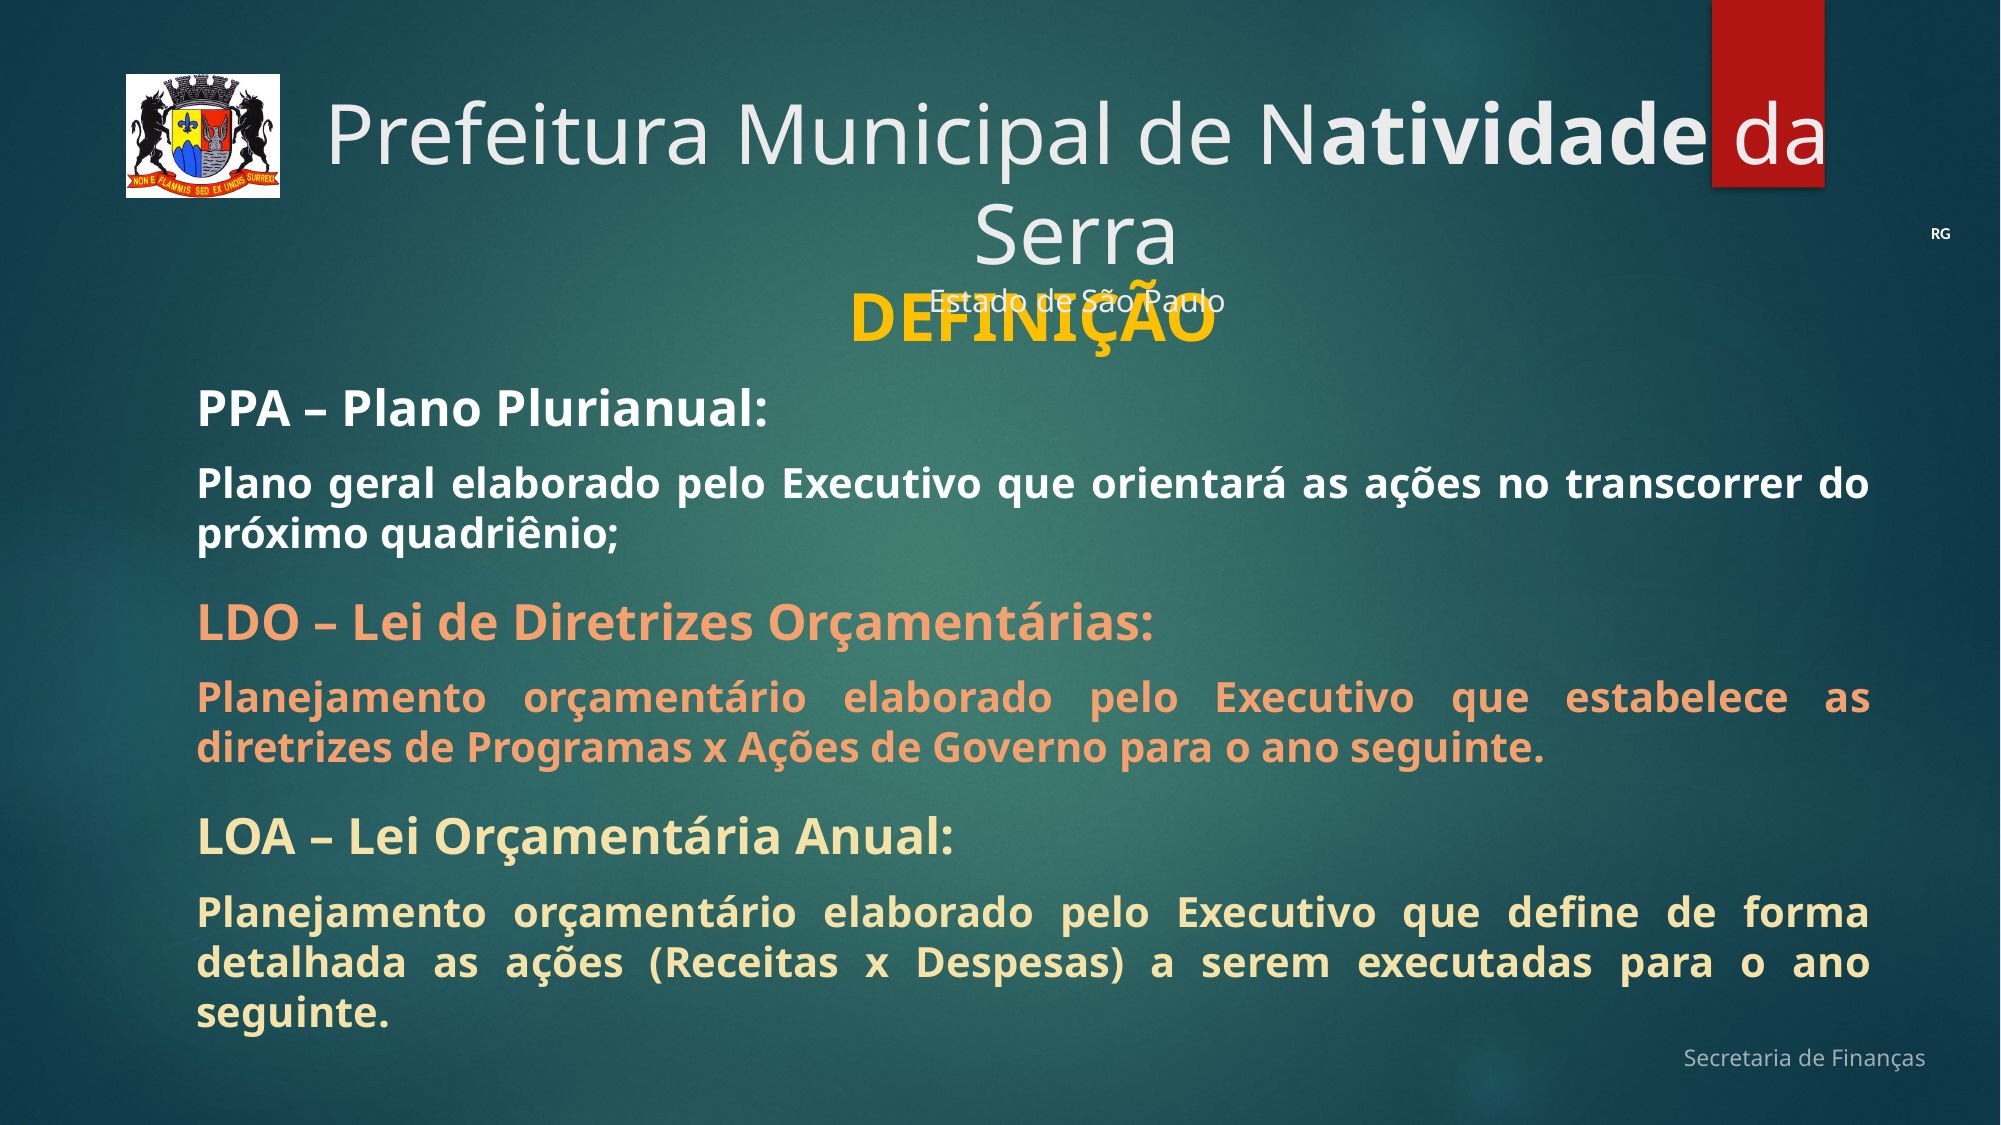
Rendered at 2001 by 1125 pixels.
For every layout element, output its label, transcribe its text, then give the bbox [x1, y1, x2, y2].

picture [0, 0, 2001, 1125]
text_box RG [1887, 215, 1966, 251]
footer Secretaria de Finanças [1307, 1026, 1942, 1079]
title Prefeitura Municipal de Natividade da Serra Estado de São Paulo [267, 74, 1887, 268]
list DEFINIÇÃO PPA – Plano Plurianual: Plano geral elaborado pelo Executivo que orientará as ações no transcorrer do próximo quadriênio; LDO – Lei de Diretrizes Orçamentárias: Planejamento orçamentário elaborado pelo Executivo que estabelece as diretrizes de Programas x Ações de Governo para o ano seguinte. LOA – Lei Orçamentária Anual: Planejamento orçamentário elaborado pelo Executivo que define de forma detalhada as ações (Receitas x Despesas) a serem executadas para o ano seguinte. [181, 267, 1887, 1025]
